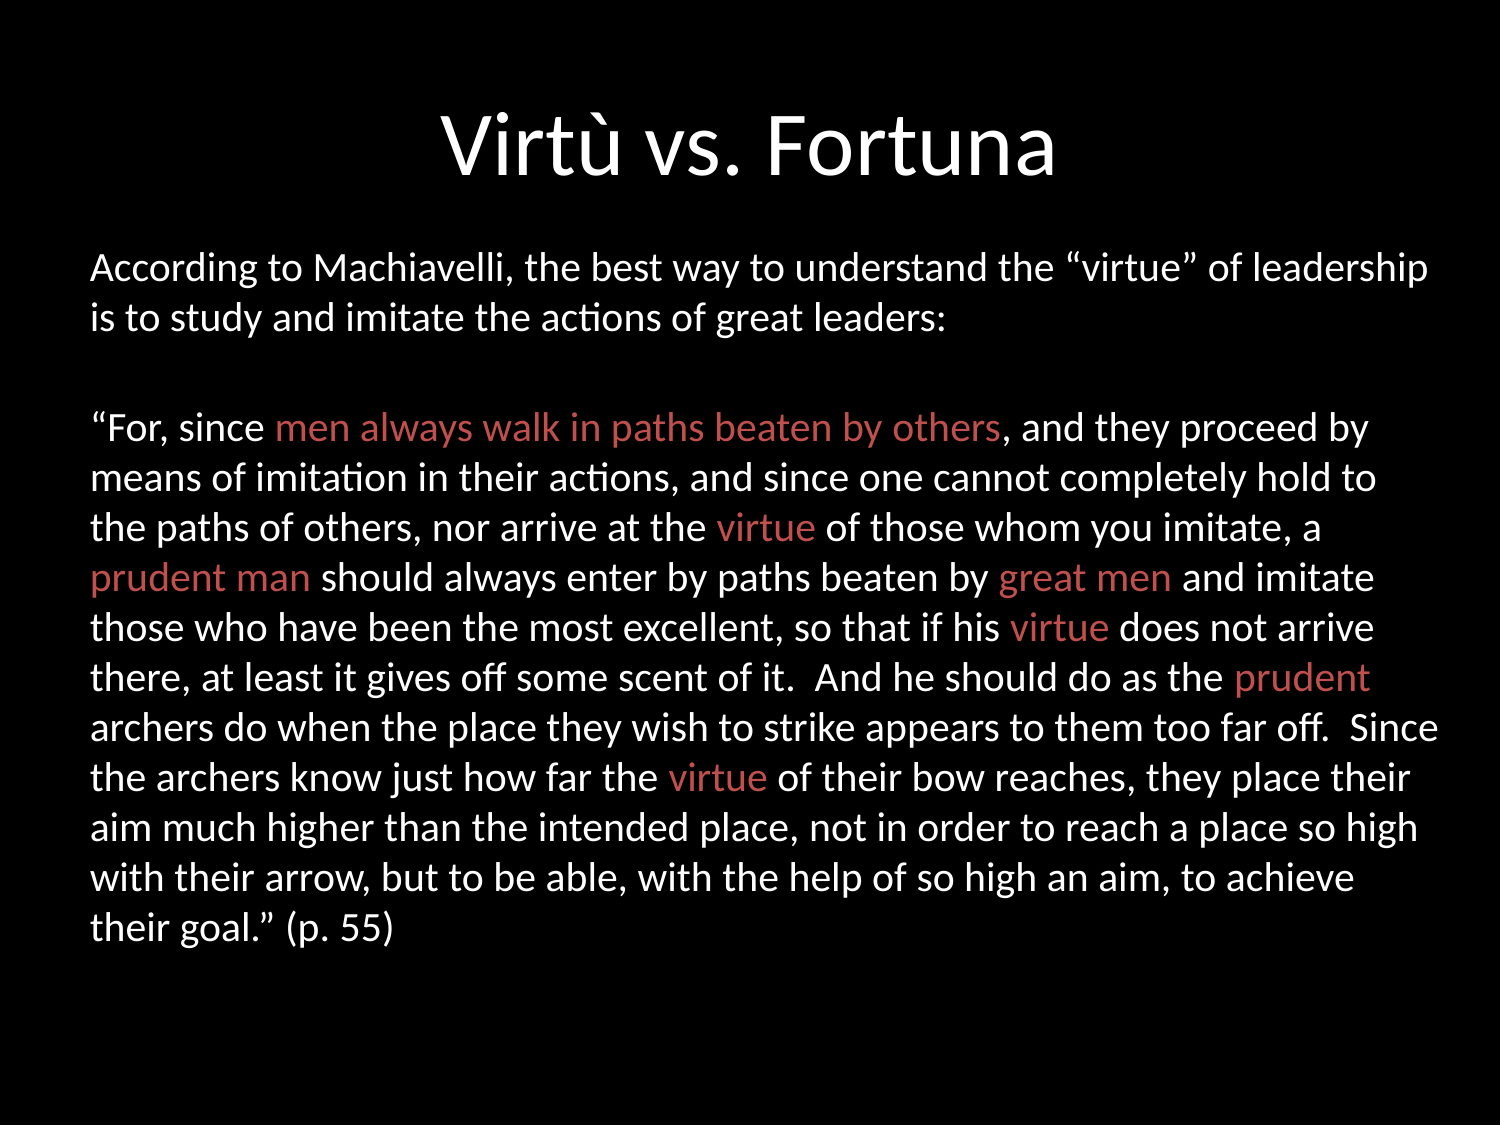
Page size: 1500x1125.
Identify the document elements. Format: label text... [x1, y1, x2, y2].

title Virtù vs. Fortuna [75, 45, 1425, 232]
text_box According to Machiavelli, the best way to understand the “virtue” of leadership is to study and imitate the actions of great leaders: “For, since men always walk in paths beaten by others, and they proceed by means of imitation in their actions, and since one cannot completely hold to the paths of others, nor arrive at the virtue of those whom you imitate, a prudent man should always enter by paths beaten by great men and imitate those who have been the most excellent, so that if his virtue does not arrive there, at least it gives off some scent of it. And he should do as the prudent archers do when the place they wish to strike appears to them too far off. Since the archers know just how far the virtue of their bow reaches, they place their aim much higher than the intended place, not in order to reach a place so high with their arrow, but to be able, with the help of so high an aim, to achieve their goal.” (p. 55) [75, 232, 1459, 958]
